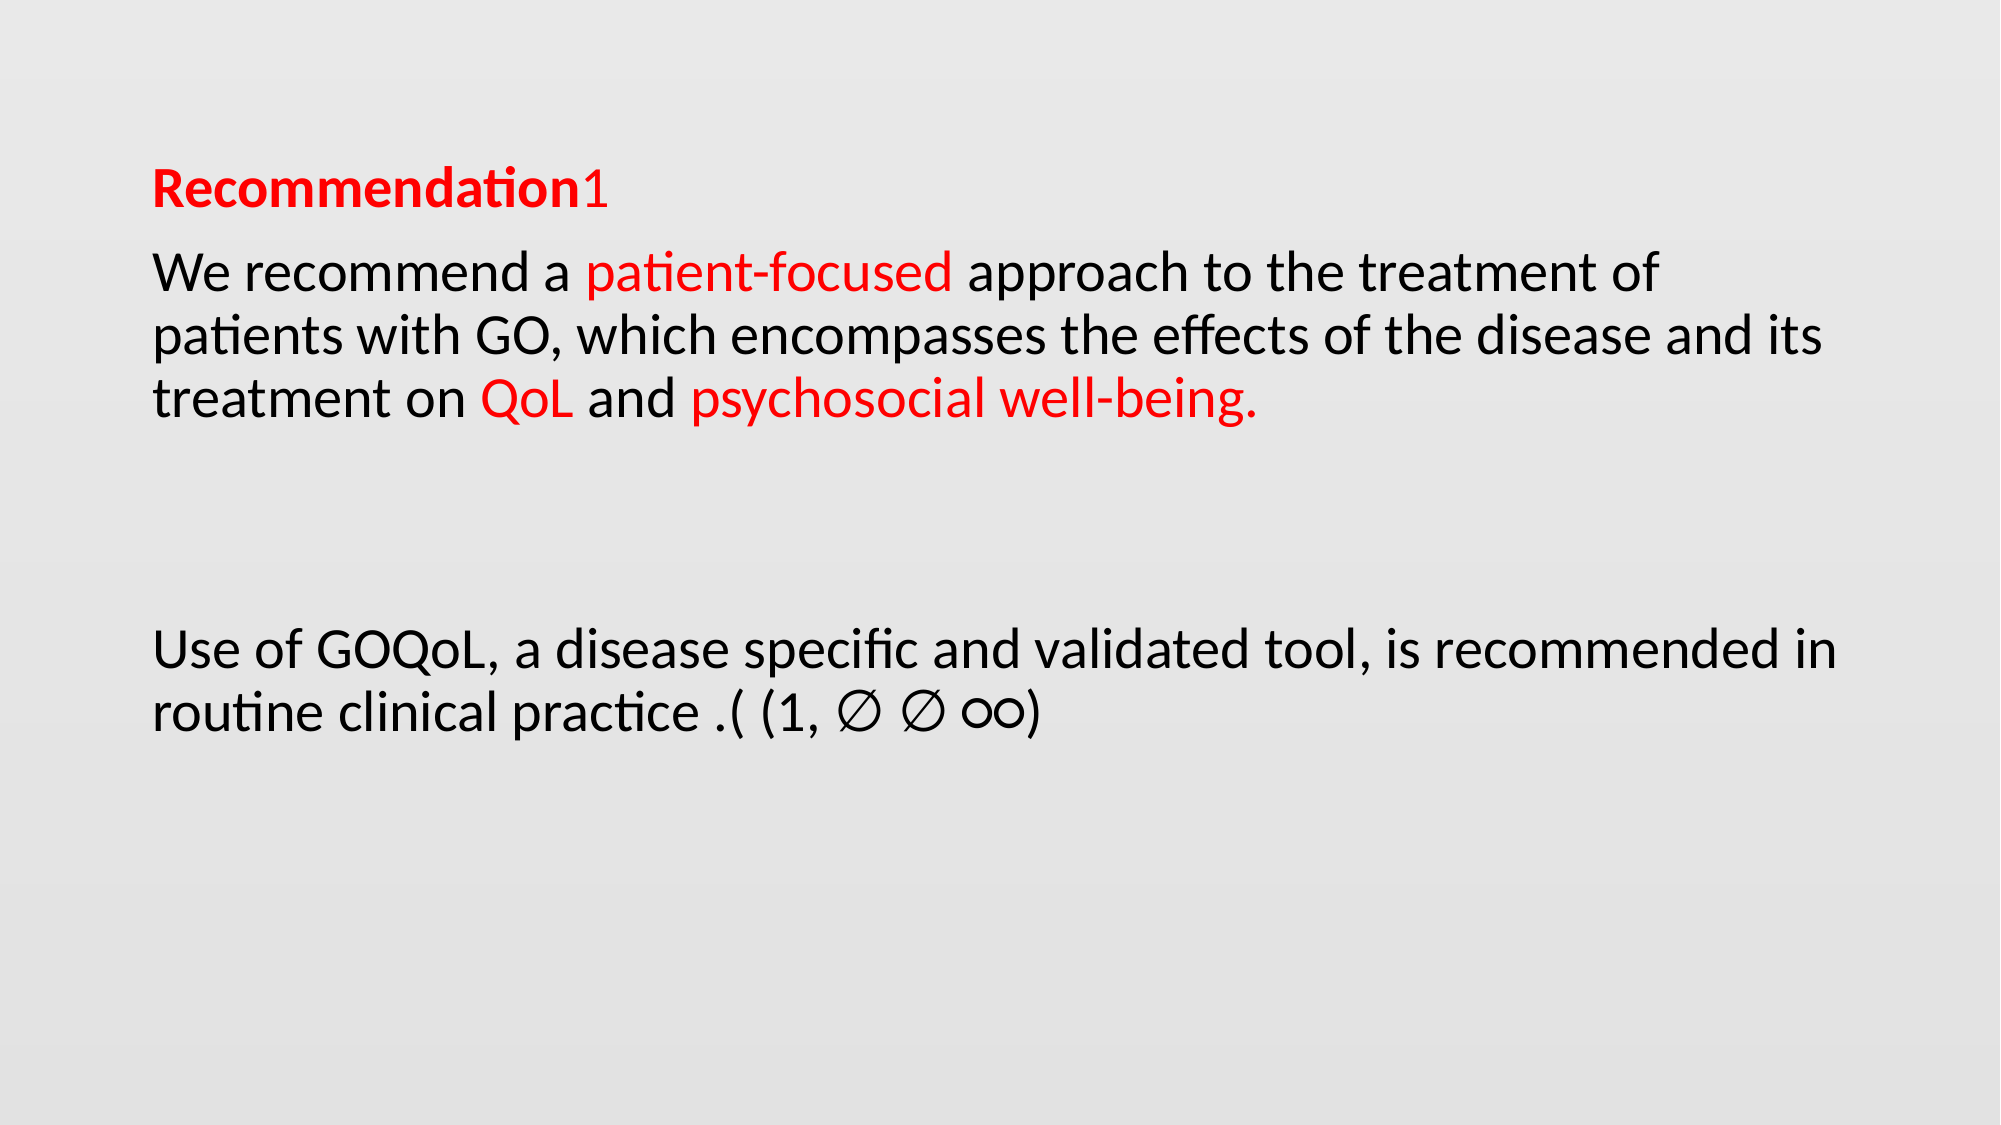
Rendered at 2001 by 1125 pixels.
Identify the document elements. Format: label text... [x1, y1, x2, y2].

list Recommendation1 We recommend a patient-focused approach to the treatment of patients with GO, which encompasses the effects of the disease and its treatment on QoL and psychosocial well-being. Use of GOQoL, a disease specific and validated tool, is recommended in routine clinical practice .( (1, ∅ ∅ ○○) [137, 149, 1863, 1014]
